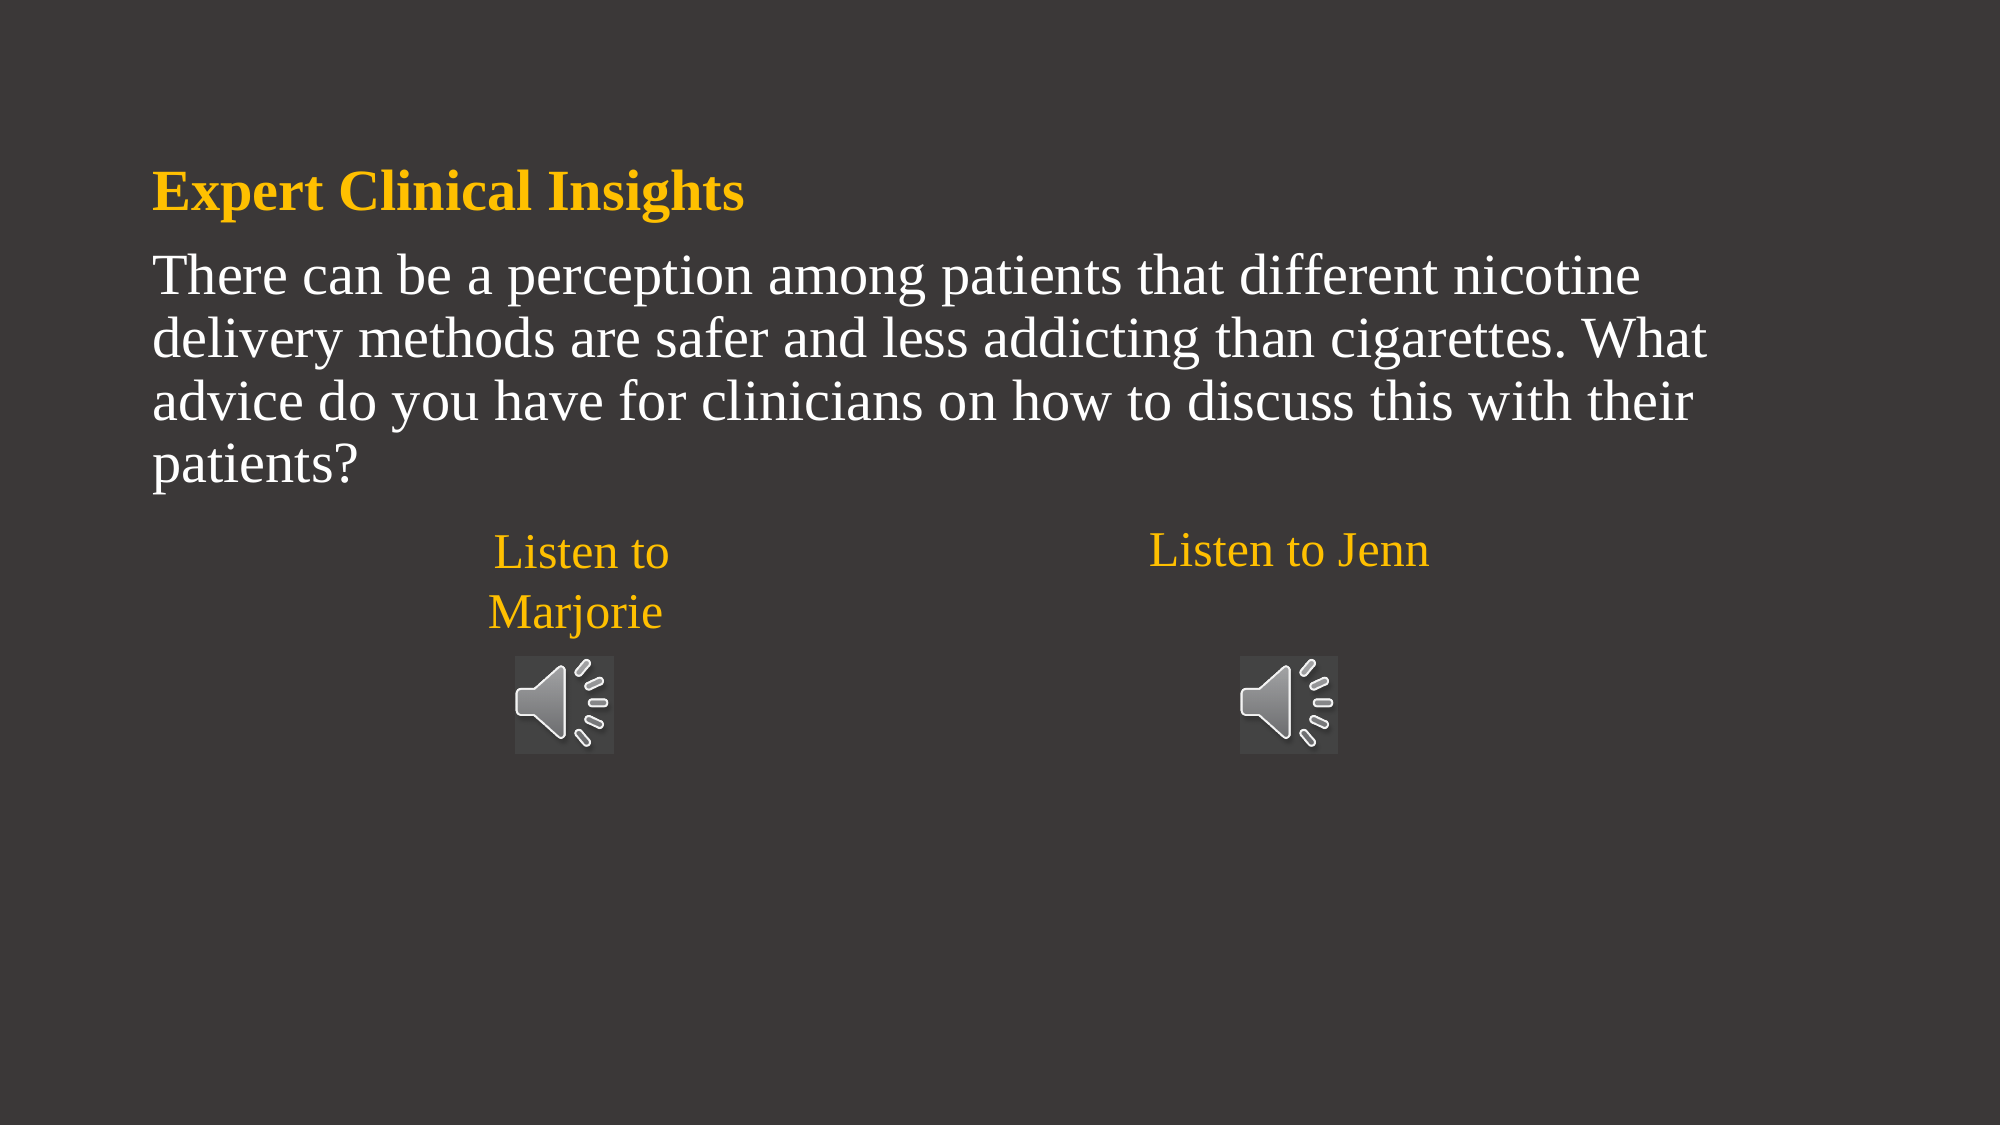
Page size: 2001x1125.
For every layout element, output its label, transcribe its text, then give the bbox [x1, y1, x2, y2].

list Expert Clinical Insights There can be a perception among patients that different nicotine delivery methods are safer and less addicting than cigarettes. What advice do you have for clinicians on how to discuss this with their patients? [137, 153, 1863, 701]
text_box Listen to Jenn [1087, 509, 1492, 584]
picture [514, 655, 615, 756]
text_box Listen to Marjorie [384, 511, 779, 647]
picture [1239, 655, 1340, 756]
